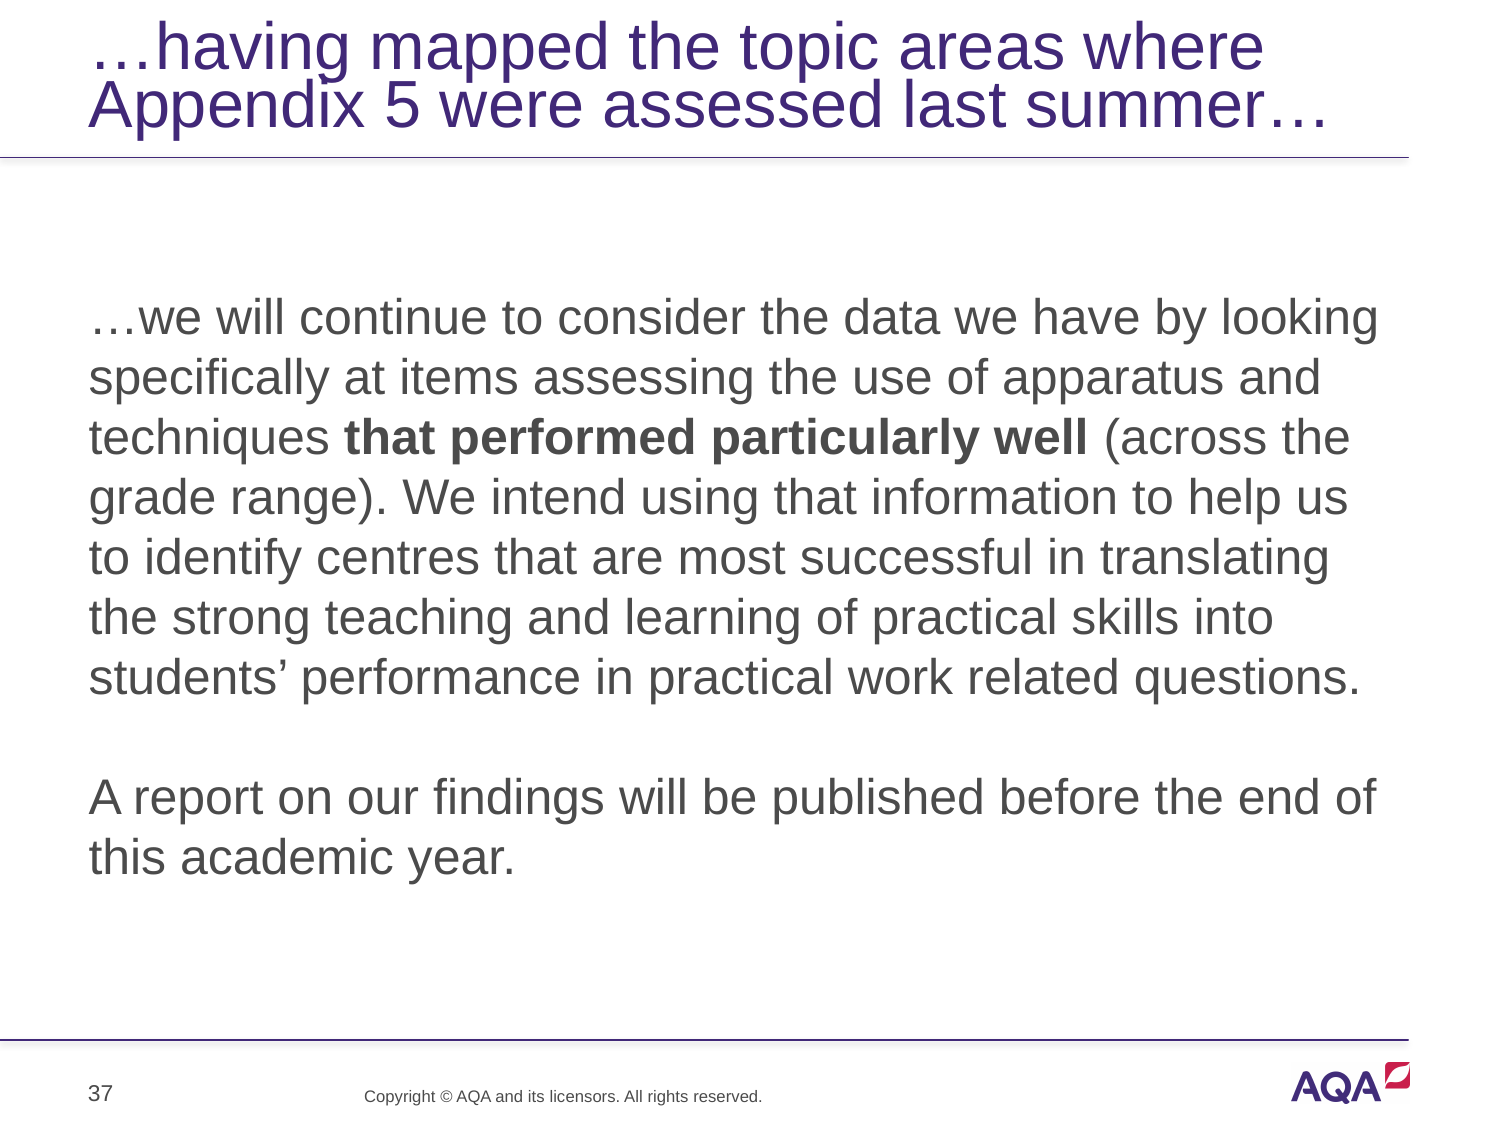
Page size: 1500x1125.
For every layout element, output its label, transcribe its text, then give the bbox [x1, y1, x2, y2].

slide_number 37 [72, 1062, 188, 1123]
footer Copyright © AQA and its licensors. All rights reserved. [324, 1084, 764, 1124]
list …we will continue to consider the data we have by looking specifically at items assessing the use of apparatus and techniques that performed particularly well (across the grade range). We intend using that information to help us to identify centres that are most successful in translating the strong teaching and learning of practical skills into students’ performance in practical work related questions. A report on our findings will be published before the end of this academic year. [88, 284, 1409, 1007]
picture [1291, 1062, 1410, 1104]
title …having mapped the topic areas where Appendix 5 were assessed last summer… [88, 24, 1409, 144]
